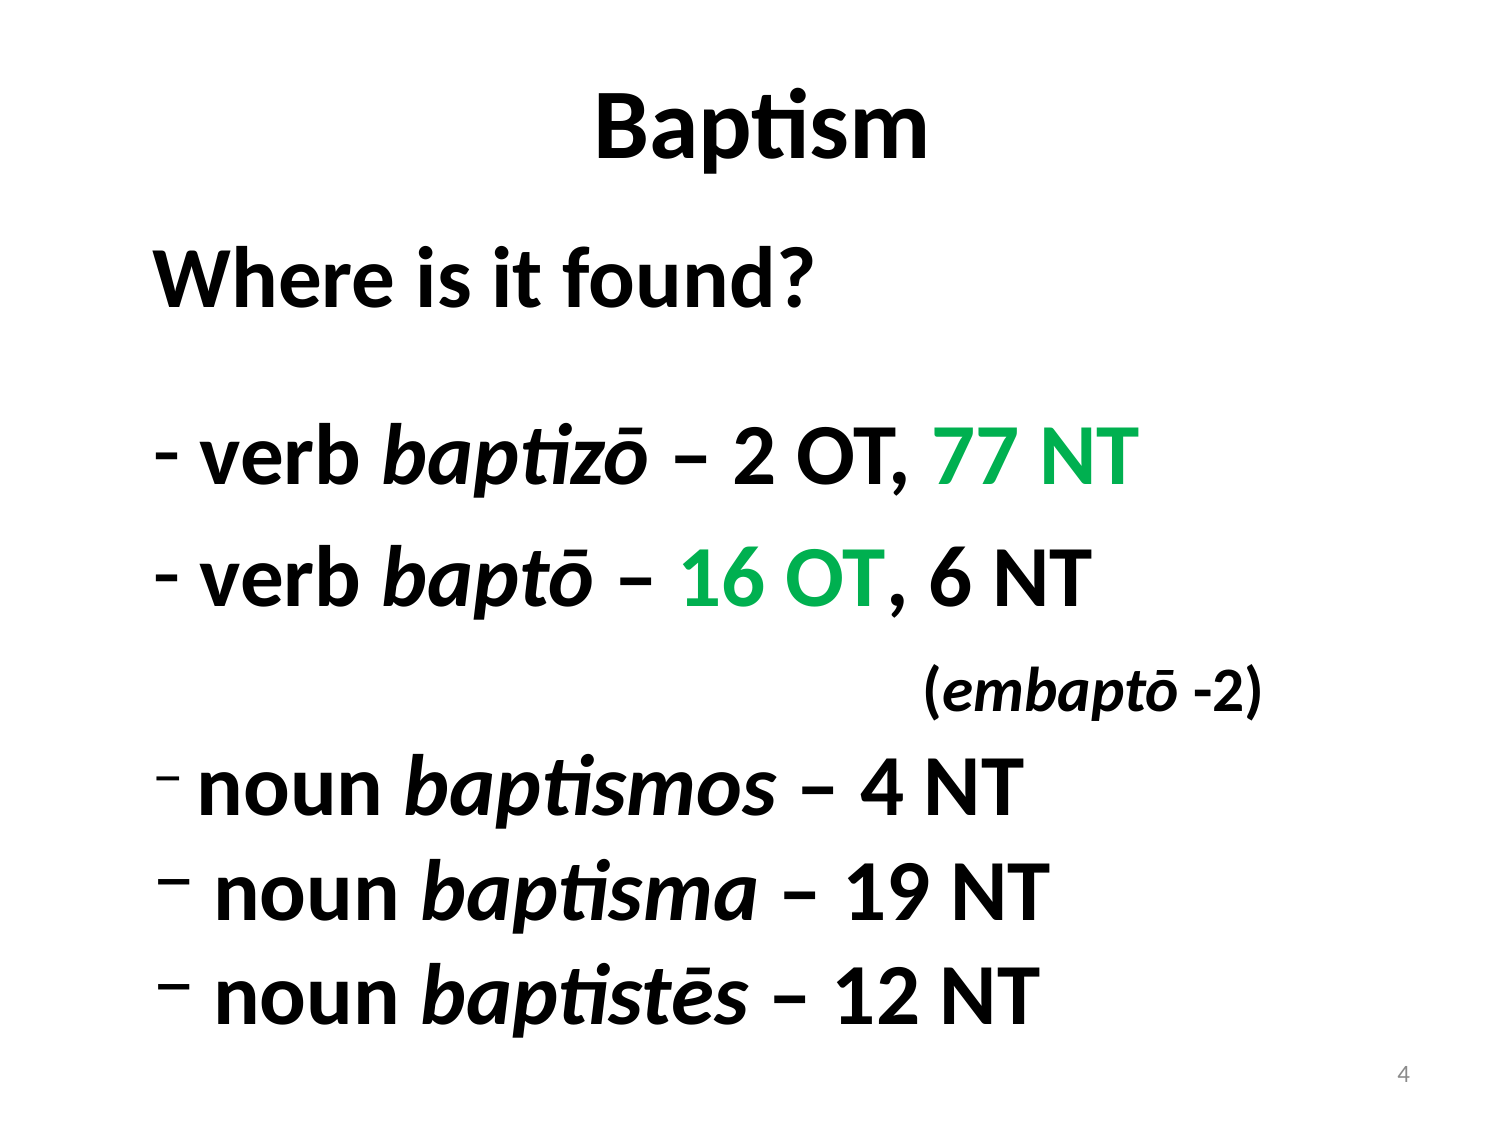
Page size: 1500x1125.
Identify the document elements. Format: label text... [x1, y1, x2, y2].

subtitle Where is it found? verb baptizō – 2 OT, 77 NT verb baptō – 16 OT, 6 NT (embaptō -2) noun baptismos – 4 NT noun baptisma – 19 NT noun baptistēs – 12 NT [137, 212, 1400, 1050]
slide_number 4 [1074, 1042, 1425, 1103]
title Baptism [125, 37, 1400, 200]
